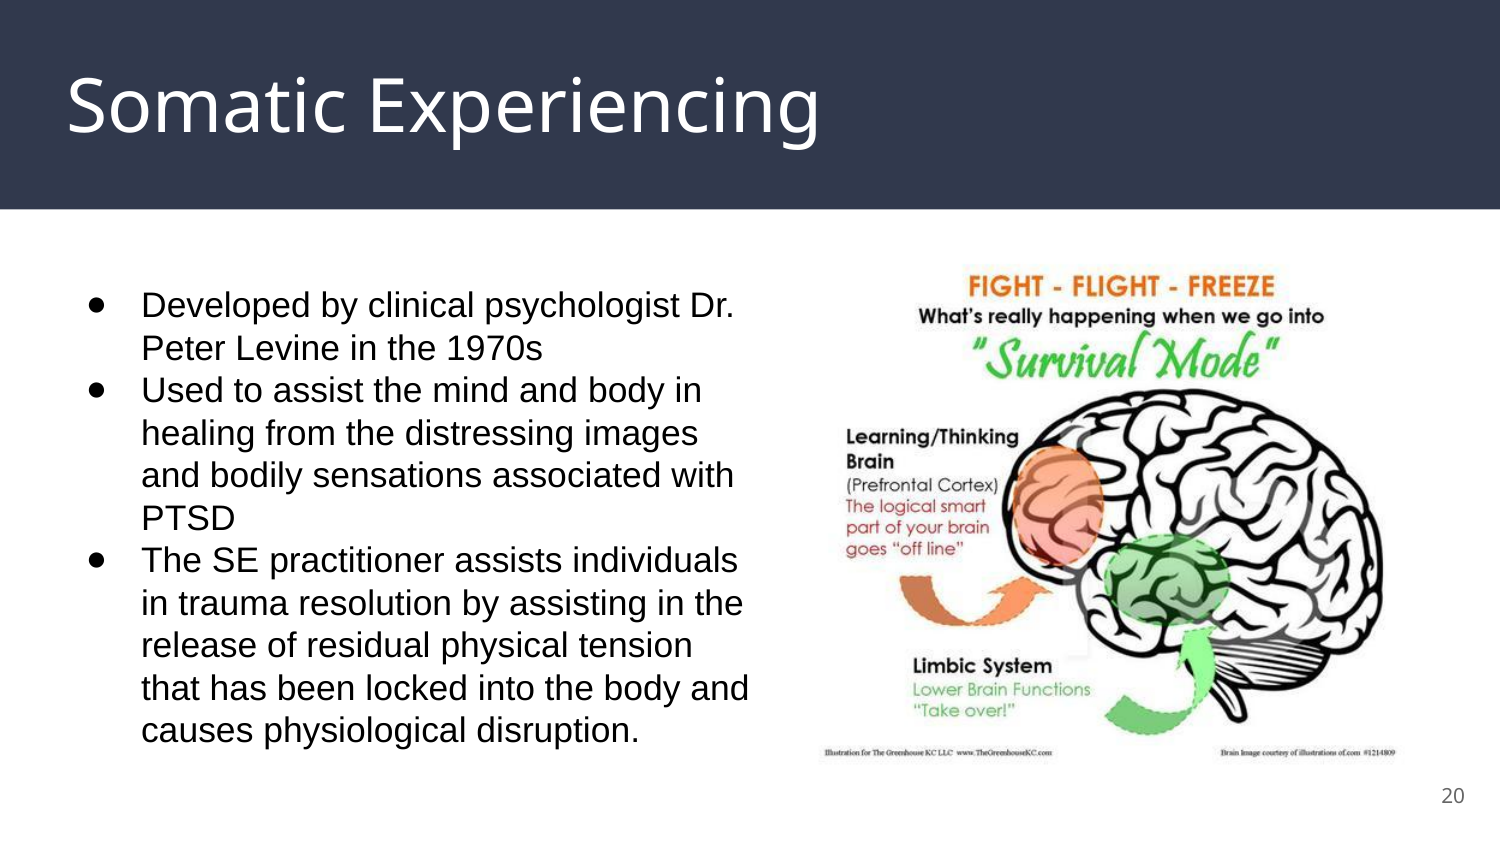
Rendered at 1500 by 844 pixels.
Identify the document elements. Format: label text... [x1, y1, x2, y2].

title Somatic Experiencing [51, 42, 1449, 145]
picture [809, 245, 1413, 767]
slide_number ‹#› [1389, 764, 1480, 830]
text_box Developed by clinical psychologist Dr. Peter Levine in the 1970s Used to assist the mind and body in healing from the distressing images and bodily sensations associated with PTSD The SE practitioner assists individuals in trauma resolution by assisting in the release of residual physical tension that has been locked into the body and causes physiological disruption. [51, 267, 767, 725]
